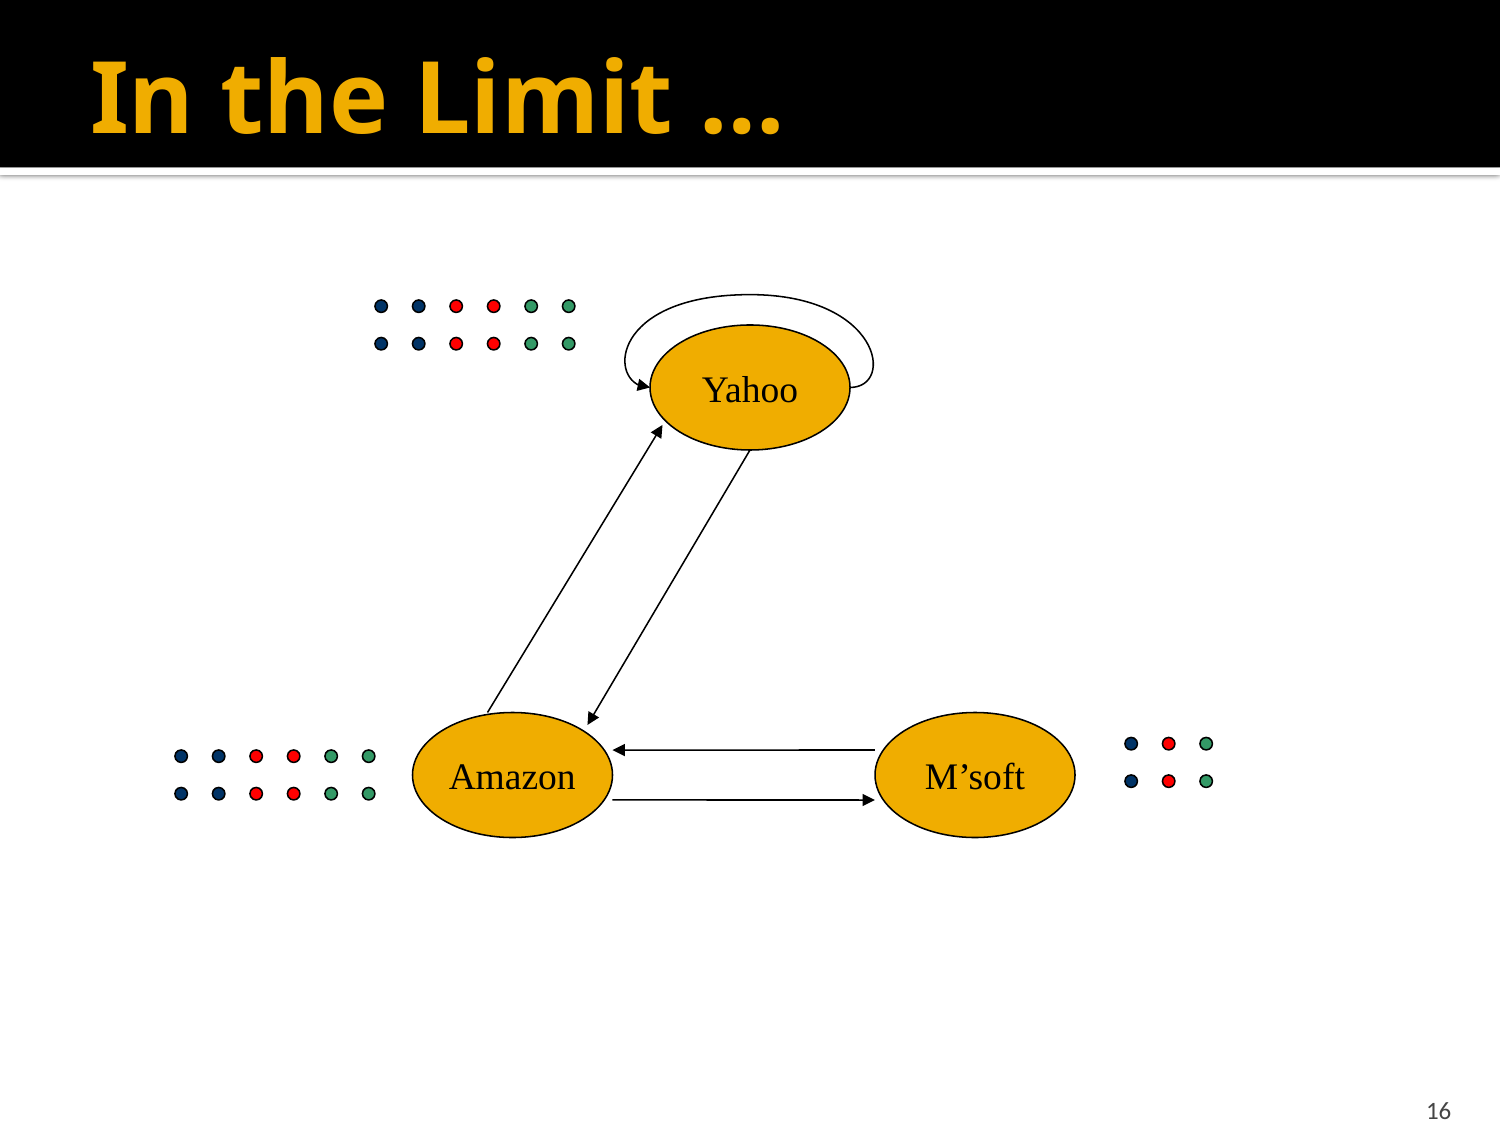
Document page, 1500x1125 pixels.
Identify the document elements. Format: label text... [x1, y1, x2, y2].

text_box [562, 299, 575, 313]
text_box [374, 299, 388, 313]
text_box [174, 749, 188, 763]
text_box [587, 480, 733, 725]
text_box [1124, 774, 1138, 788]
text_box [524, 299, 538, 313]
text_box [287, 749, 300, 763]
text_box [449, 337, 463, 350]
text_box [249, 749, 263, 763]
text_box [412, 337, 425, 350]
text_box [1124, 737, 1138, 750]
text_box [1162, 774, 1175, 788]
text_box [212, 787, 225, 800]
text_box [612, 743, 875, 757]
text_box M’soft [875, 712, 1076, 838]
text_box [524, 337, 538, 350]
text_box [249, 787, 263, 800]
text_box [374, 337, 388, 350]
text_box [647, 424, 663, 451]
title In the Limit … [75, 24, 1500, 163]
text_box [362, 749, 375, 763]
text_box [487, 299, 500, 313]
text_box [174, 787, 188, 800]
text_box Yahoo [650, 394, 850, 450]
text_box [287, 787, 300, 800]
text_box [362, 787, 375, 800]
slide_number 16 [1345, 1080, 1467, 1125]
text_box [612, 793, 875, 807]
text_box [412, 299, 425, 313]
text_box [1199, 737, 1213, 750]
text_box [324, 749, 338, 763]
text_box [212, 749, 225, 763]
text_box [324, 787, 338, 800]
text_box [487, 337, 500, 350]
text_box Amazon [412, 712, 613, 838]
text_box [1162, 737, 1175, 750]
text_box [562, 337, 575, 350]
text_box Yahoo [650, 324, 850, 387]
text_box [1199, 774, 1213, 788]
text_box [449, 299, 463, 313]
